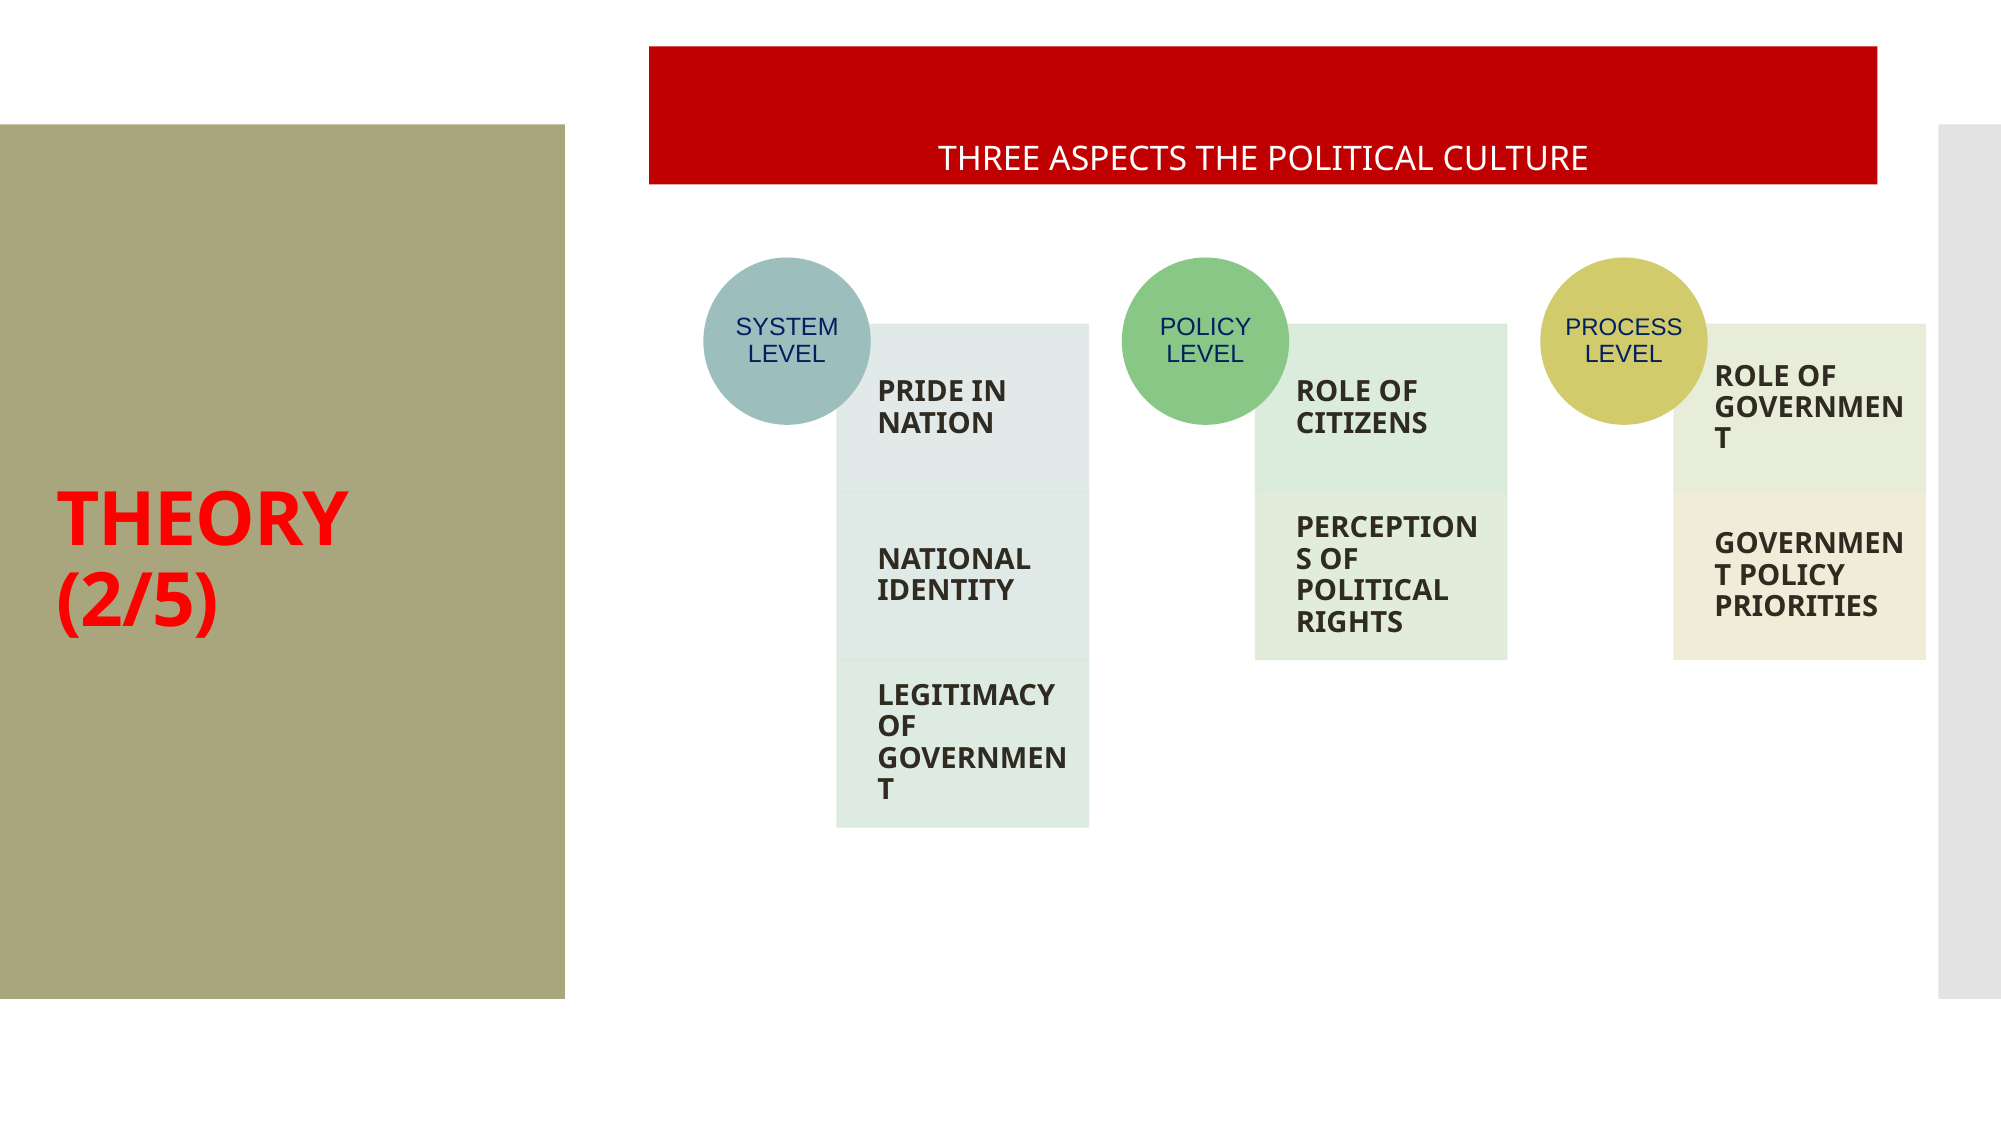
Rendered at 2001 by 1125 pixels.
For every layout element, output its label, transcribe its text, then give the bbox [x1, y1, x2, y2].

text_box THREE ASPECTS THE POLITICAL CULTURE [649, 46, 1878, 185]
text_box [703, 201, 1926, 883]
title THEORY (2/5) [41, 184, 525, 940]
